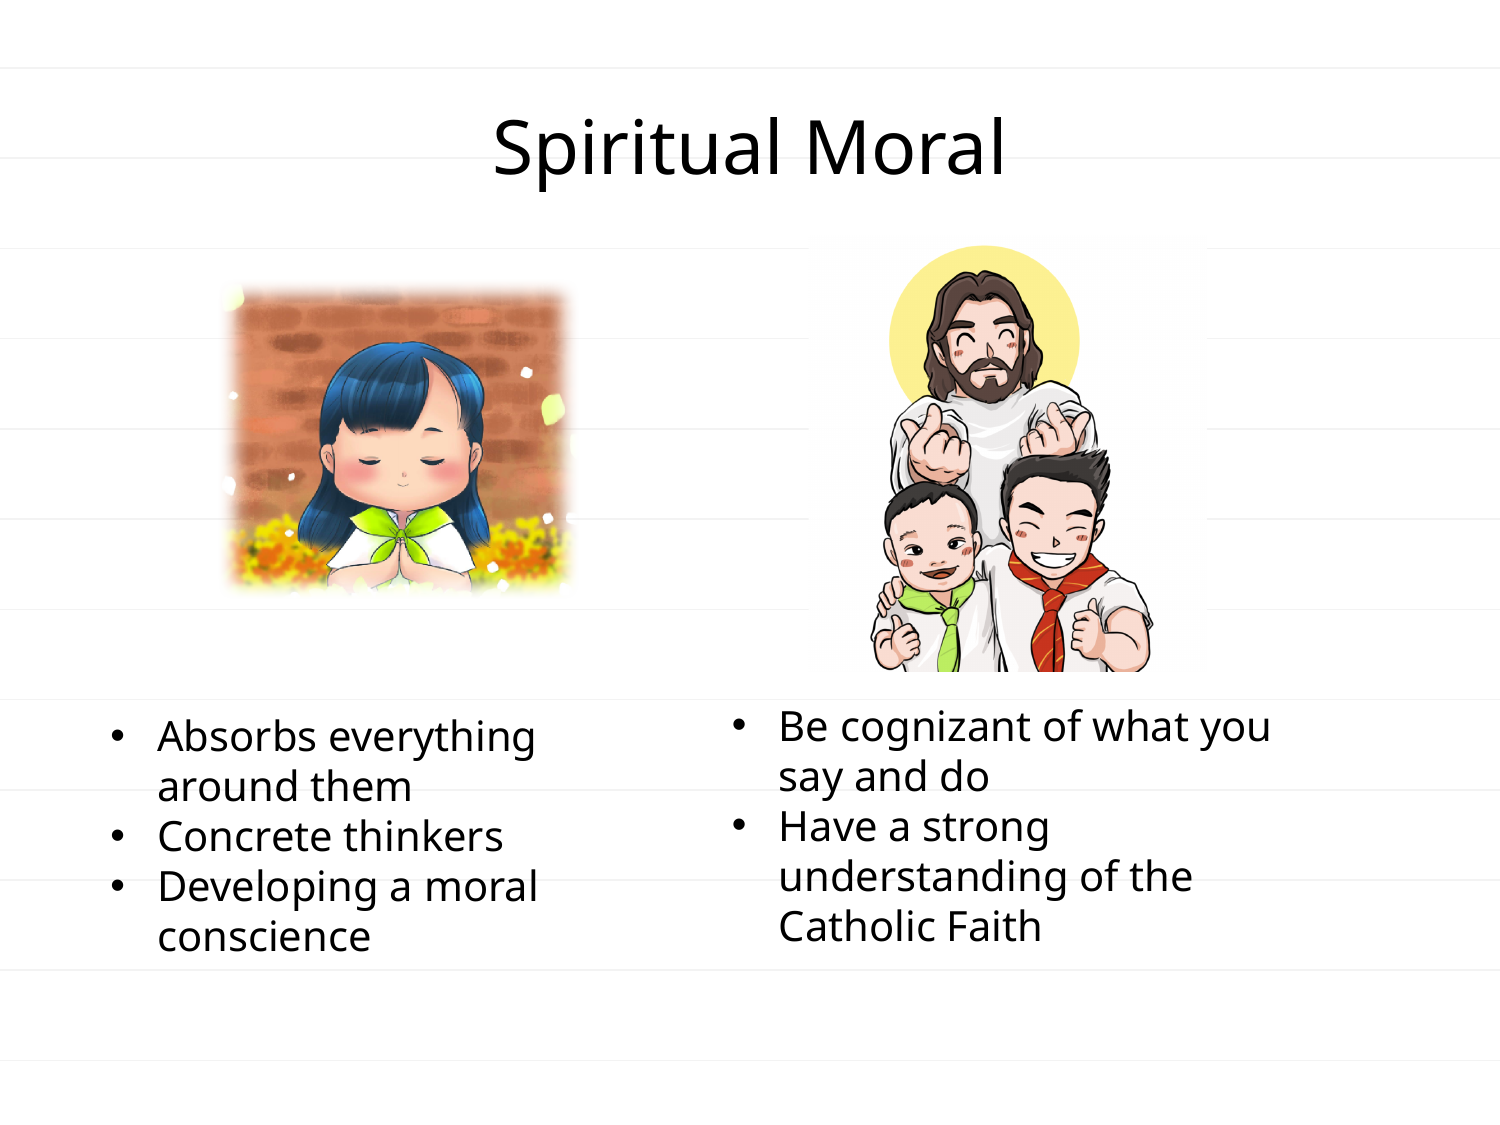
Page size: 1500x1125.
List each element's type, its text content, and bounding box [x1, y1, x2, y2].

subtitle Absorbs everything around them Concrete thinkers Developing a moral conscience [95, 738, 701, 975]
text_box Be cognizant of what you say and do Have a strong understanding of the Catholic Faith [716, 728, 1323, 965]
picture [808, 235, 1232, 673]
picture [216, 257, 580, 600]
title Spiritual Moral [329, 84, 1171, 205]
